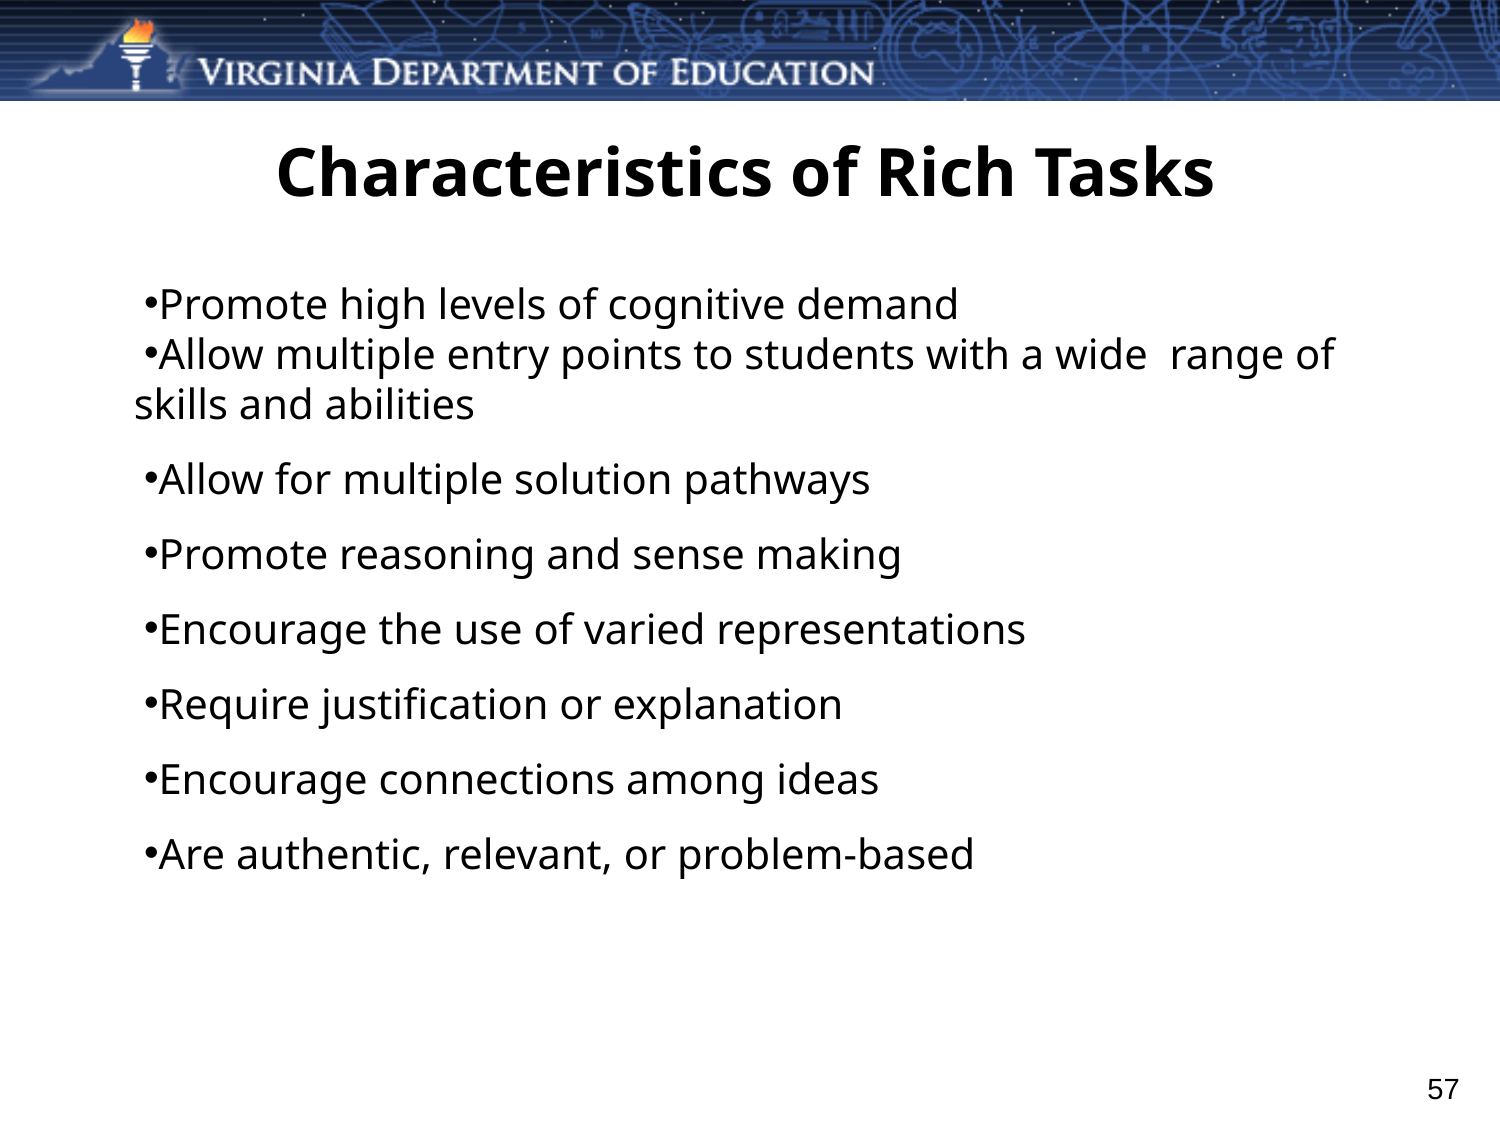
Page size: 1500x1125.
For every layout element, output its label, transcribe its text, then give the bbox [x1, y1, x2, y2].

picture [0, 0, 1500, 101]
slide_number 57 [1125, 1062, 1475, 1125]
list Promote high levels of cognitive demand Allow multiple entry points to students with a wide range of skills and abilities Allow for multiple solution pathways Promote reasoning and sense making Encourage the use of varied representations Require justification or explanation Encourage connections among ideas Are authentic, relevant, or problem-based [62, 237, 1370, 1063]
title Characteristics of Rich Tasks [39, 94, 1453, 245]
